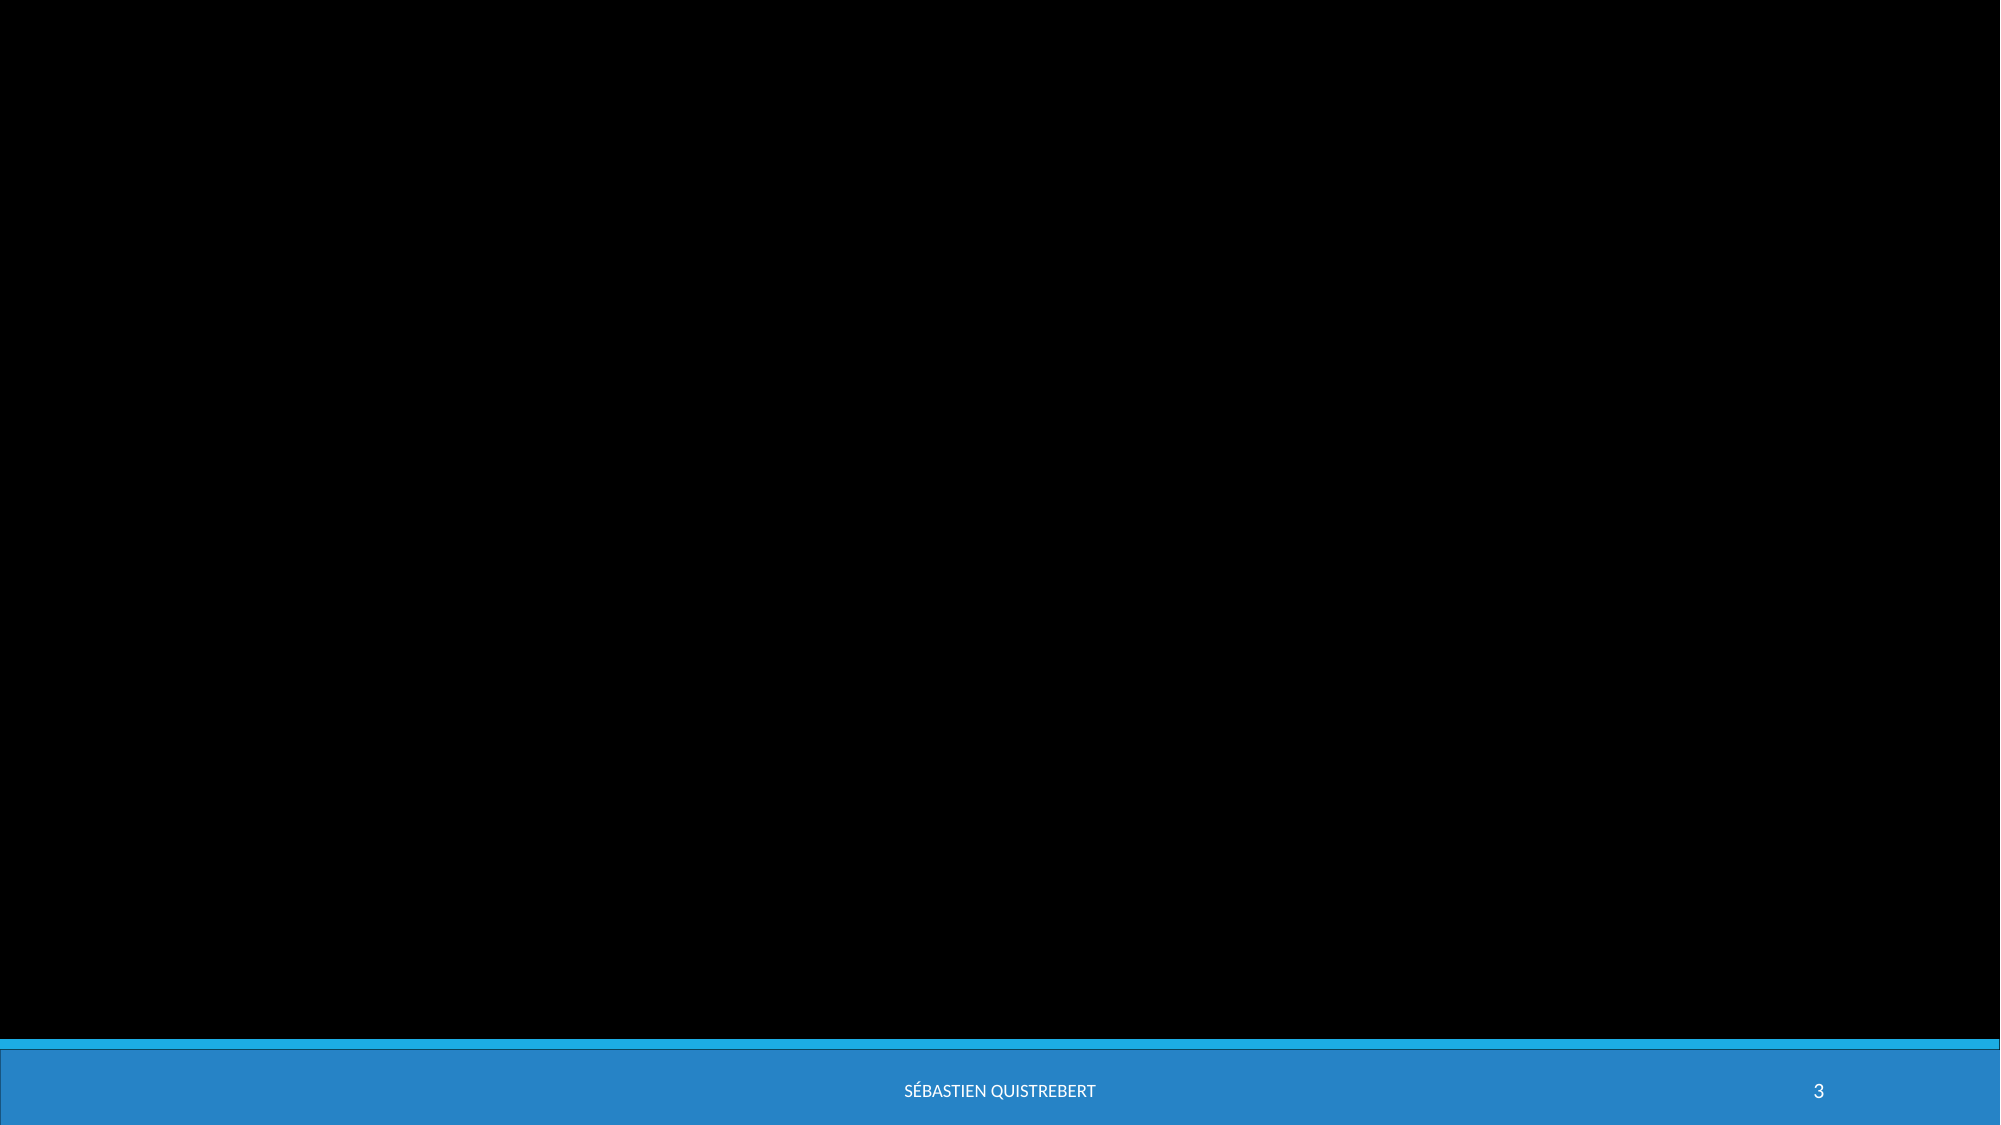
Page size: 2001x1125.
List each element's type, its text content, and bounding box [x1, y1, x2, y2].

slide_number 3 [1624, 1059, 1840, 1120]
footer Sébastien Quistrebert [604, 1059, 1396, 1120]
